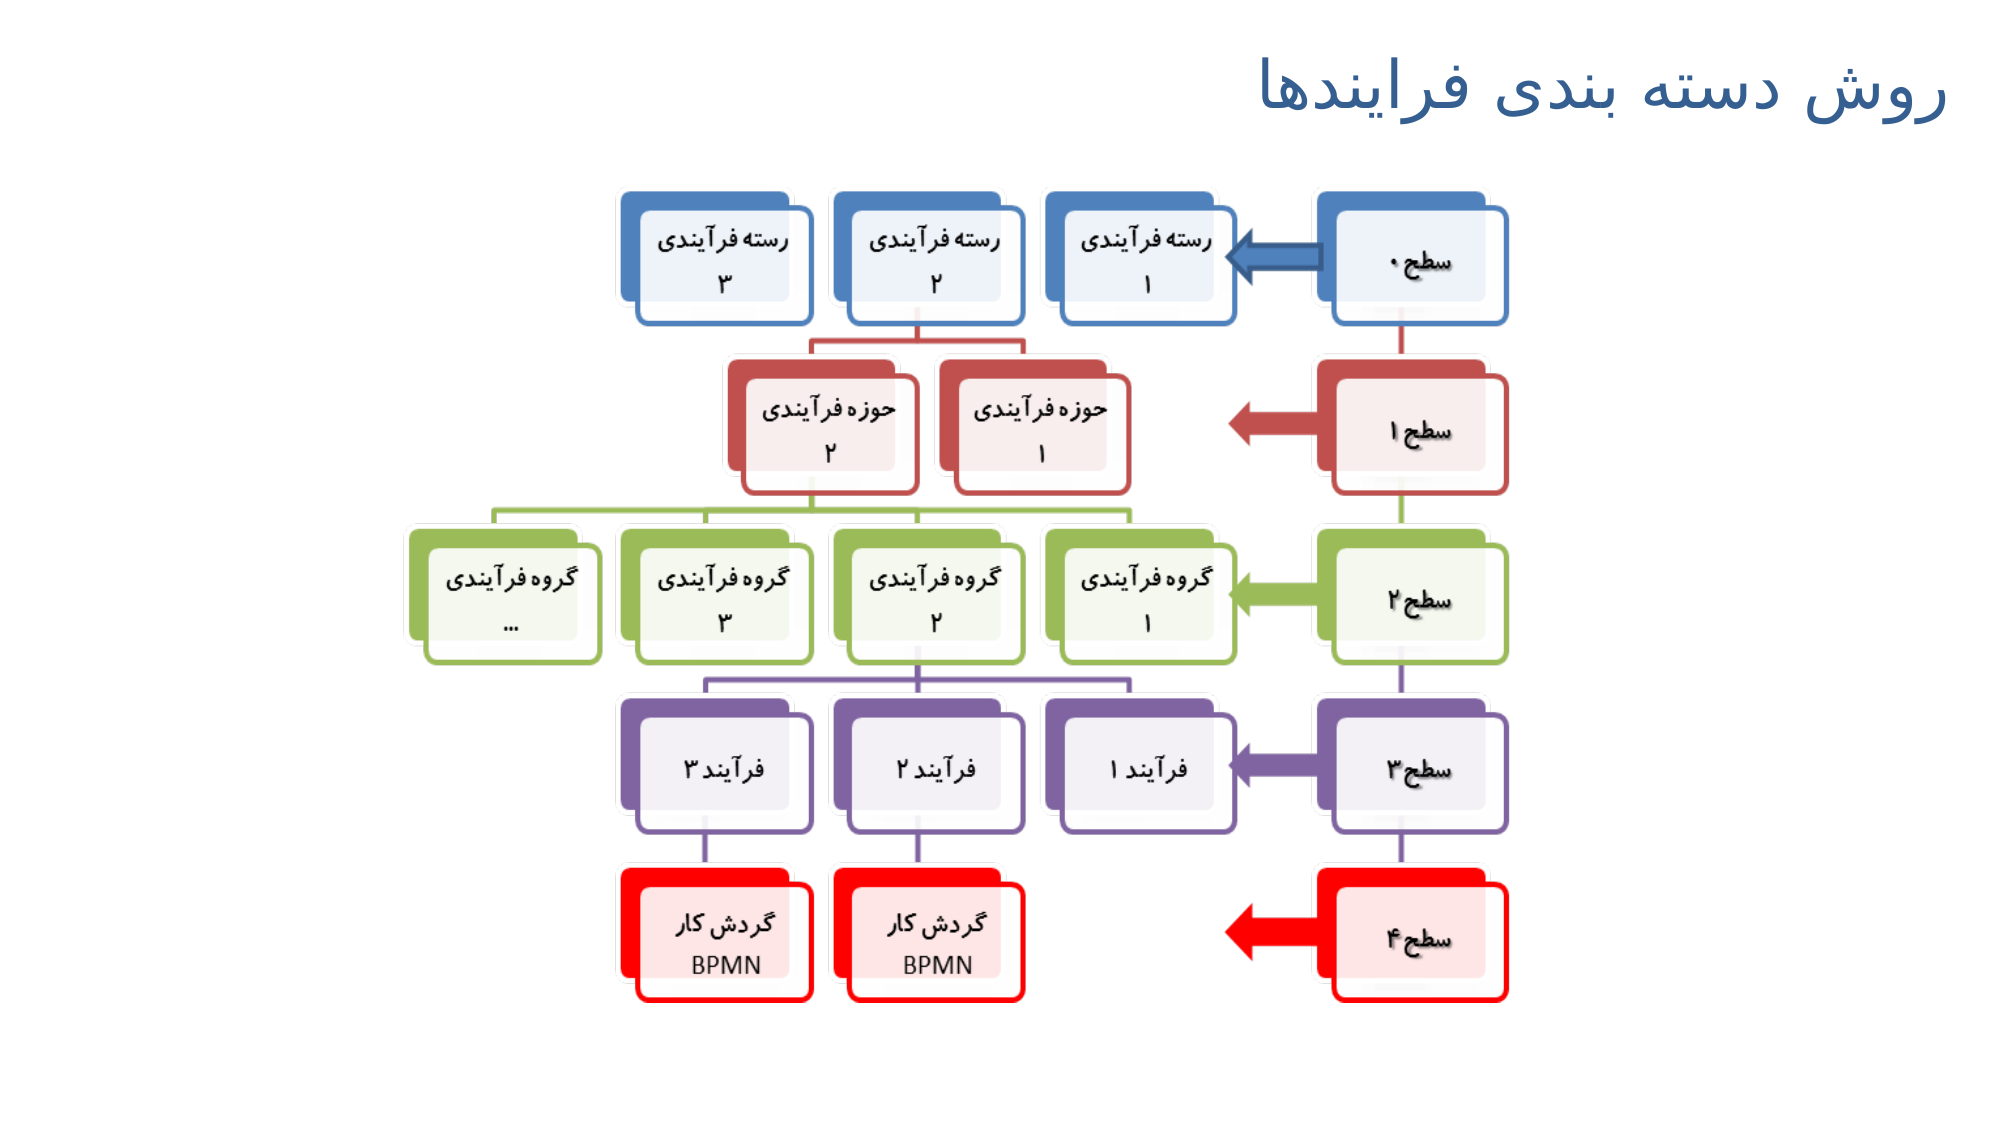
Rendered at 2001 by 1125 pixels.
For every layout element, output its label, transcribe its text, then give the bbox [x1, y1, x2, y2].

title روش دسته بندی فرایندها [61, 28, 1966, 1100]
picture [384, 186, 1541, 1003]
